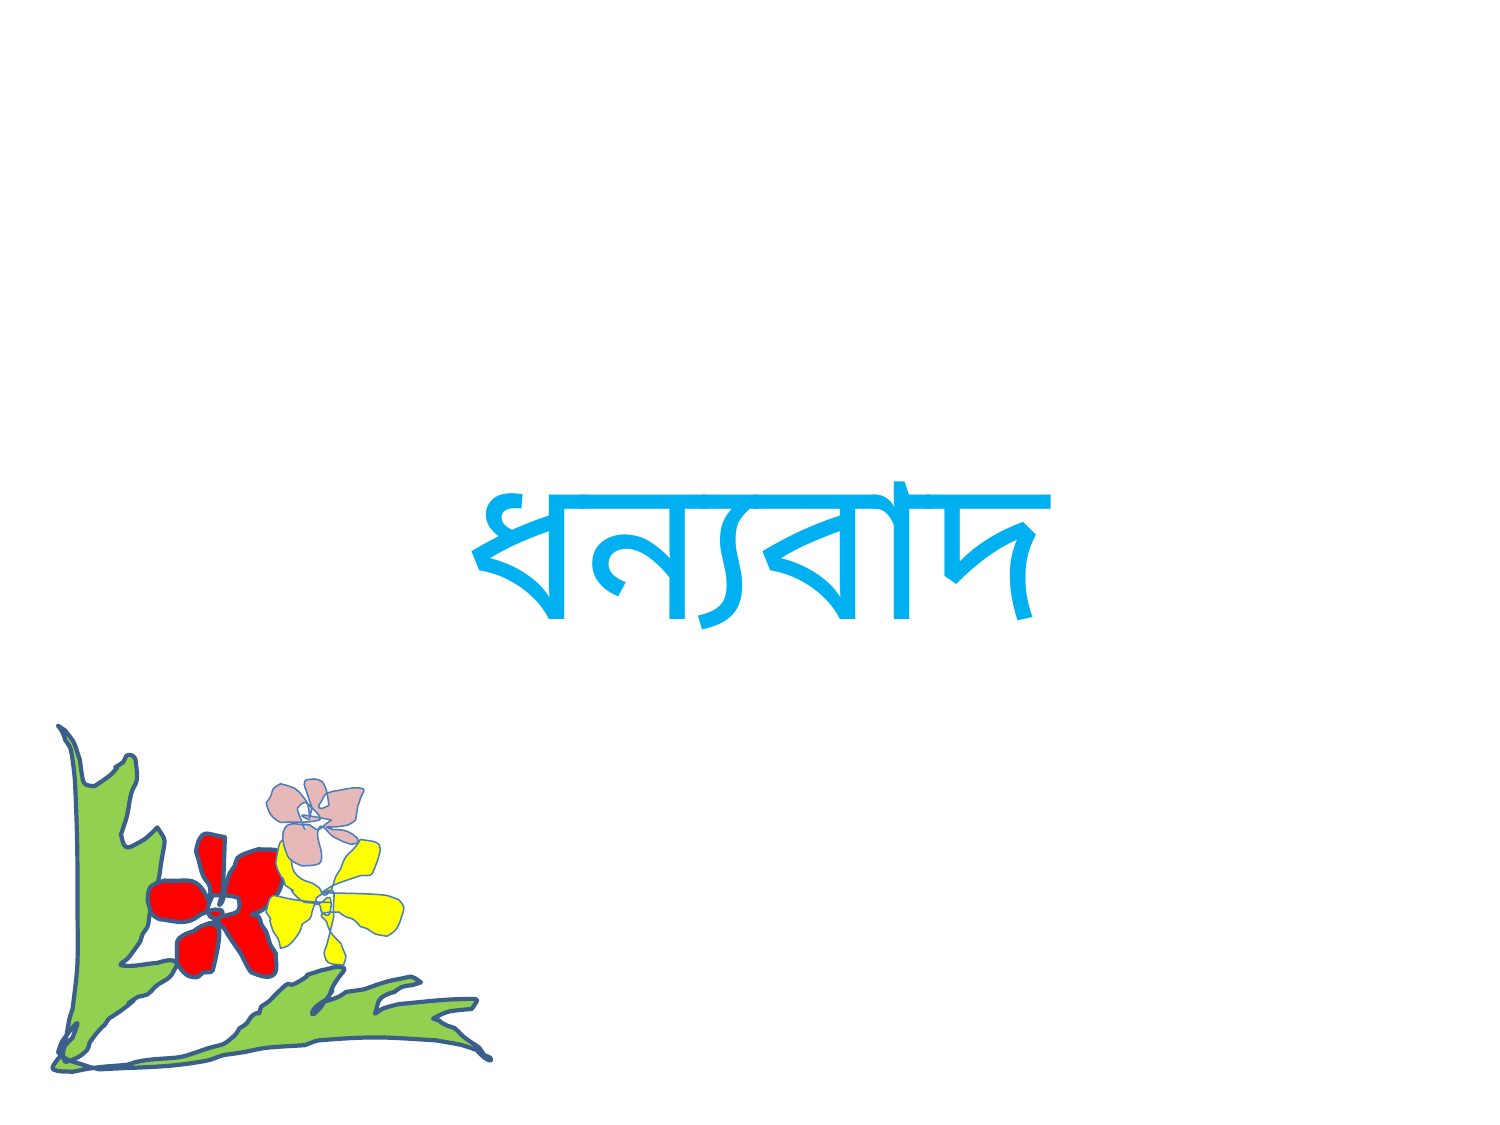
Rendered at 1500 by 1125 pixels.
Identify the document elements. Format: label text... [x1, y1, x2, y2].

text_box [50, 723, 494, 1074]
text_box ধন্যবাদ [450, 412, 1163, 668]
text_box [265, 838, 405, 967]
text_box [265, 778, 365, 867]
text_box [145, 831, 284, 980]
